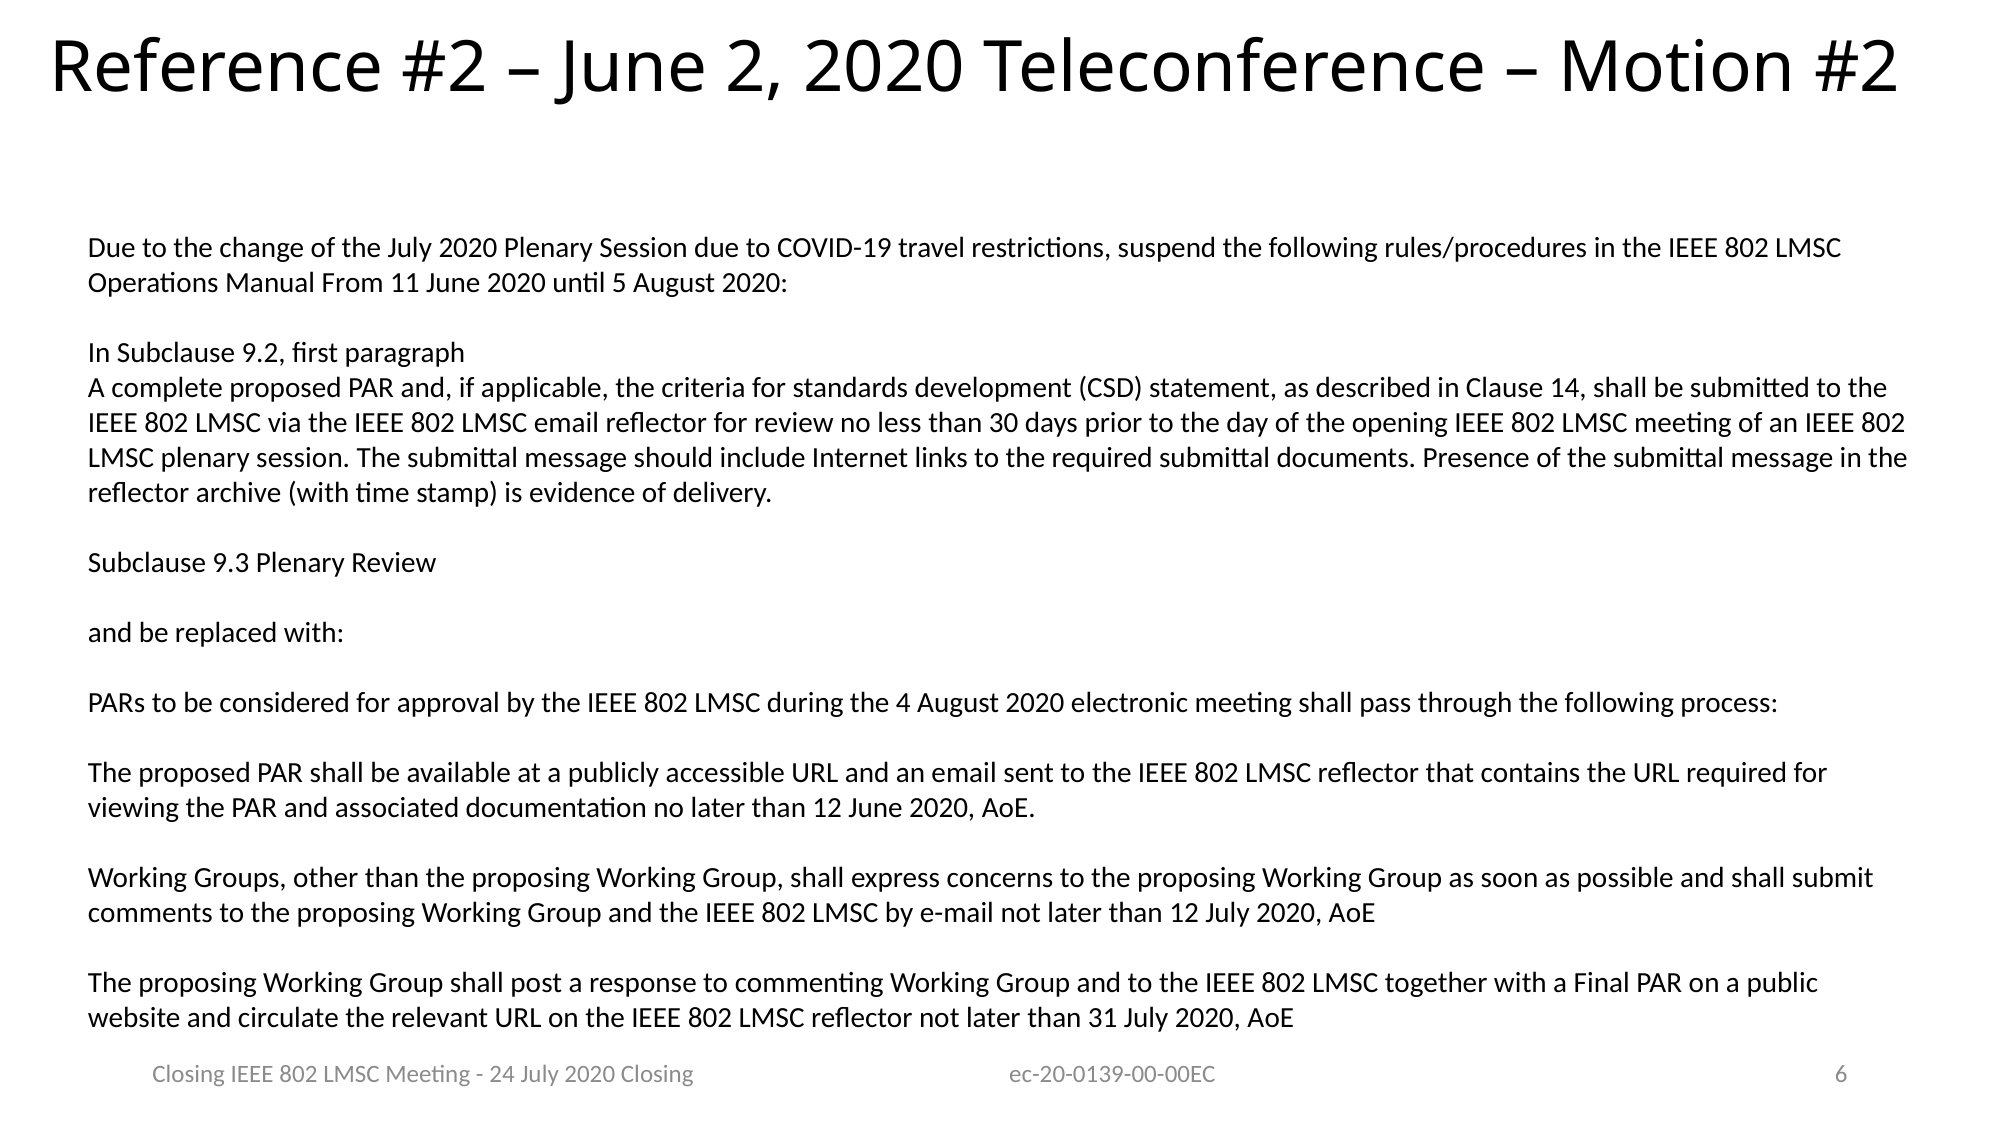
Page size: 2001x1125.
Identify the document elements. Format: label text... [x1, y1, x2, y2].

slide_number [137, 1042, 734, 1103]
text_box Due to the change of the July 2020 Plenary Session due to COVID-19 travel restrictions, suspend the following rules/procedures in the IEEE 802 LMSC Operations Manual From 11 June 2020 until 5 August 2020: In Subclause 9.2, first paragraph A complete proposed PAR and, if applicable, the criteria for standards development (CSD) statement, as described in Clause 14, shall be submitted to the IEEE 802 LMSC via the IEEE 802 LMSC email reflector for review no less than 30 days prior to the day of the opening IEEE 802 LMSC meeting of an IEEE 802 LMSC plenary session. The submittal message should include Internet links to the required submittal documents. Presence of the submittal message in the reflector archive (with time stamp) is evidence of delivery. Subclause 9.3 Plenary Review and be replaced with: PARs to be considered for approval by the IEEE 802 LMSC during the 4 August 2020 electronic meeting shall pass through the following process: The proposed PAR shall be available at a publicly accessible URL and an email sent to the IEEE 802 LMSC reflector that contains the URL required for viewing the PAR and associated documentation no later than 12 June 2020, AoE. Working Groups, other than the proposing Working Group, shall express concerns to the proposing Working Group as soon as possible and shall submit comments to the proposing Working Group and the IEEE 802 LMSC by e-mail not later than 12 July 2020, AoE The proposing Working Group shall post a response to commenting Working Group and to the IEEE 802 LMSC together with a Final PAR on a public website and circulate the relevant URL on the IEEE 802 LMSC reflector not later than 31 July 2020, AoE [73, 221, 1931, 1076]
title Reference #2 – June 2, 2020 Teleconference – Motion #2 [34, 14, 2000, 123]
footer ec-20-0139-00-00EC [887, 1042, 1338, 1103]
slide_number 6 [1412, 1042, 1863, 1103]
